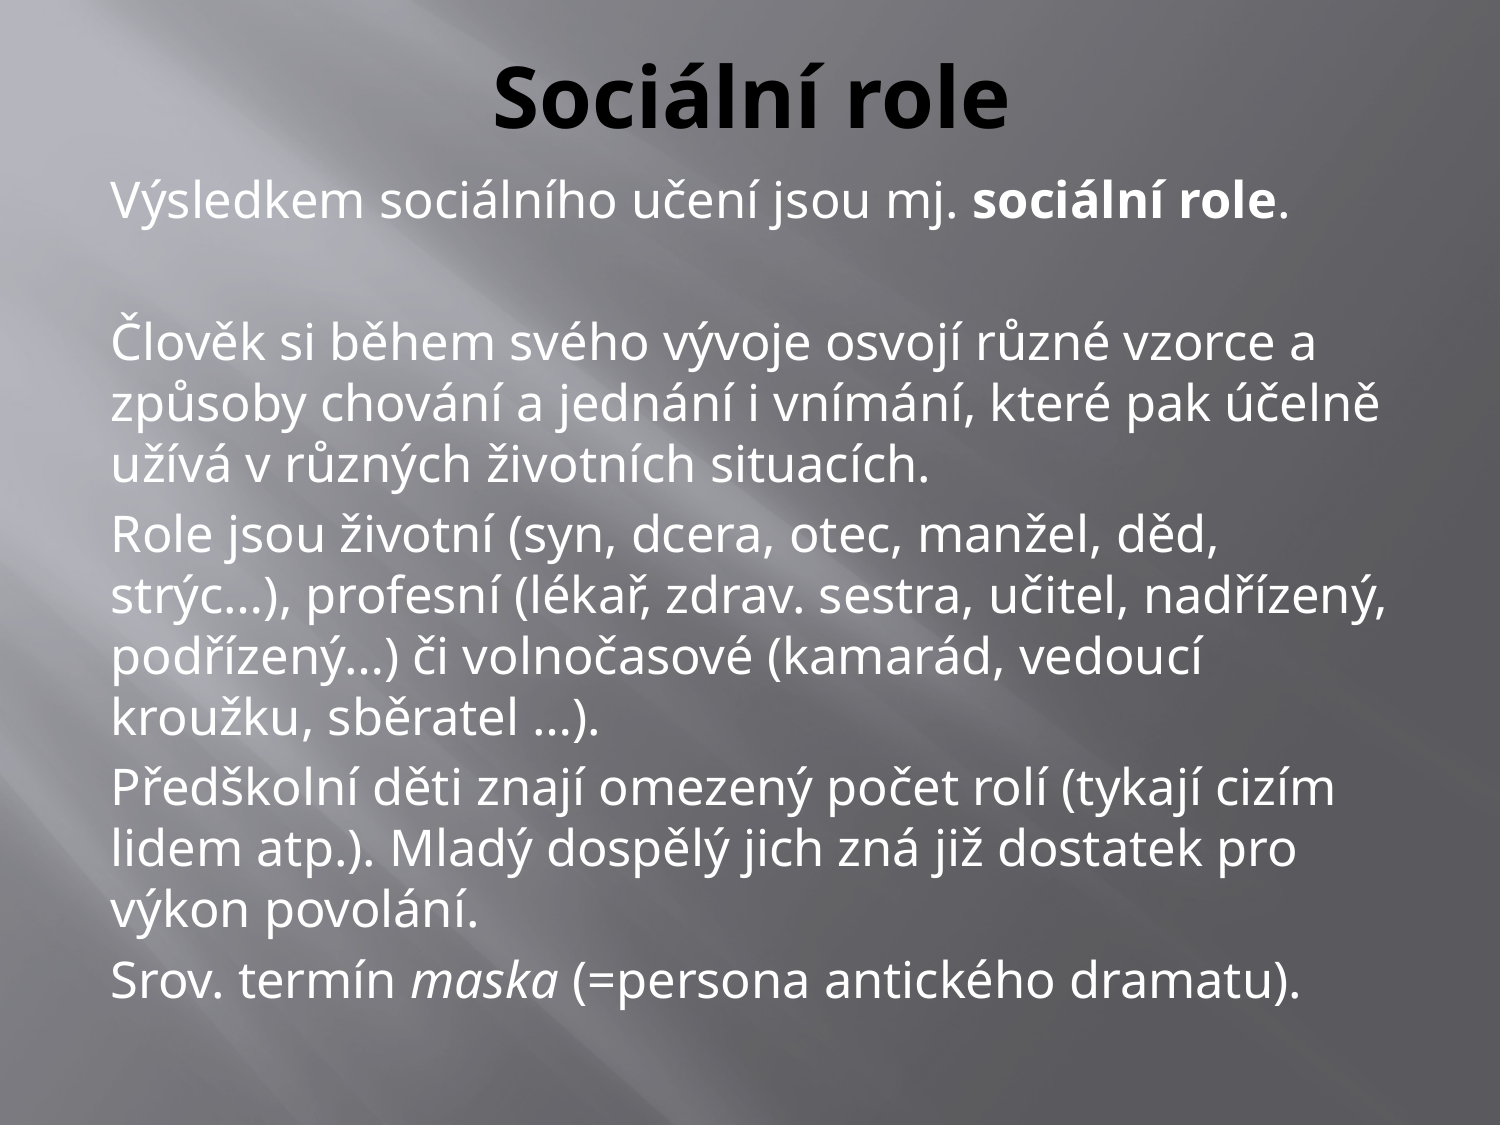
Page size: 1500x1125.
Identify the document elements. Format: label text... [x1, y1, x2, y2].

title Sociální role [76, 30, 1427, 159]
list Výsledkem sociálního učení jsou mj. sociální role. Člověk si během svého vývoje osvojí různé vzorce a způsoby chování a jednání i vnímání, které pak účelně užívá v různých životních situacích. Role jsou životní (syn, dcera, otec, manžel, děd, strýc…), profesní (lékař, zdrav. sestra, učitel, nadřízený, podřízený…) či volnočasové (kamarád, vedoucí kroužku, sběratel …). Předškolní děti znají omezený počet rolí (tykají cizím lidem atp.). Mladý dospělý jich zná již dostatek pro výkon povolání. Srov. termín maska (=persona antického dramatu). [75, 160, 1425, 1035]
